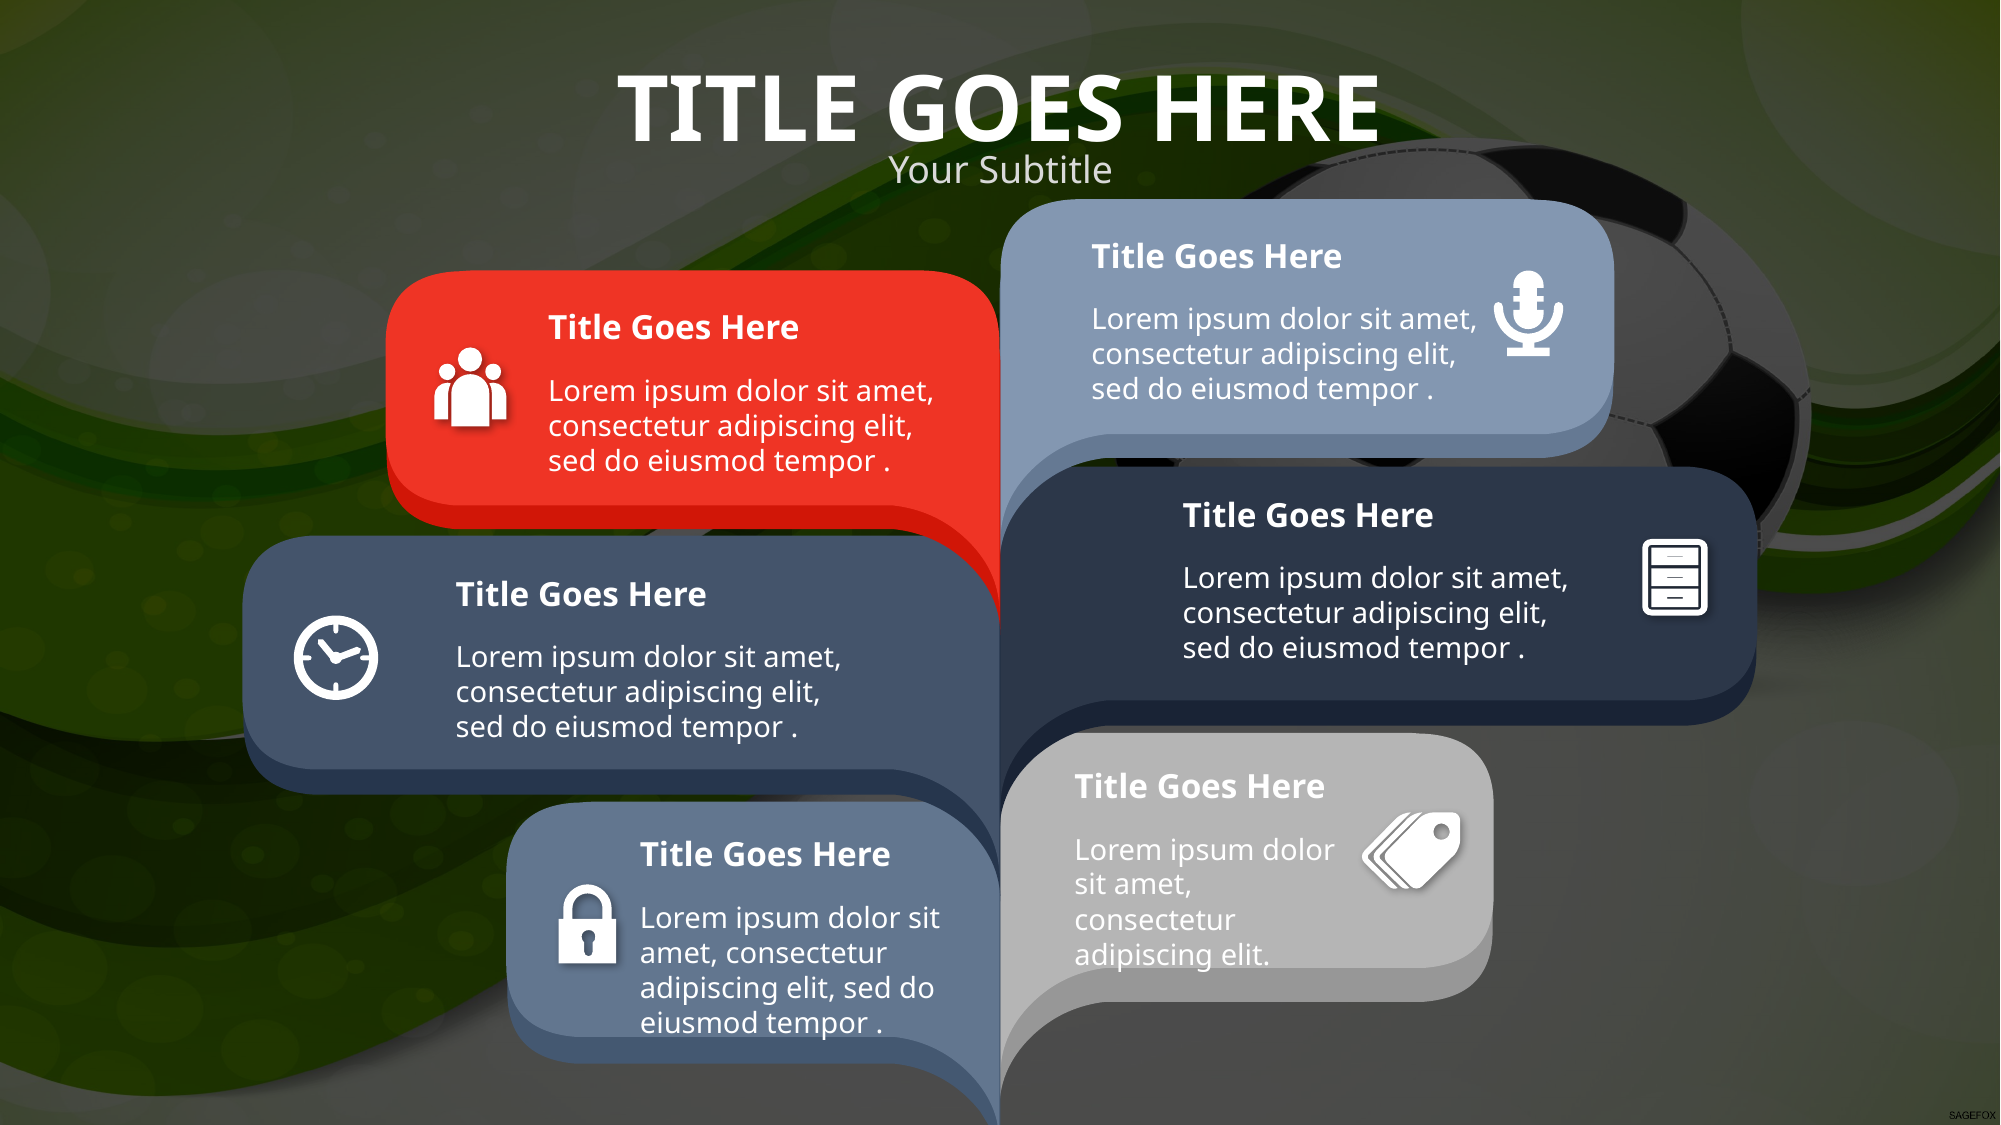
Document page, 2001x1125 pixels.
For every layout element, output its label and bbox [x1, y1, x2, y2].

text_box [385, 270, 1001, 636]
text_box [999, 199, 1615, 564]
text_box [548, 42, 1452, 199]
picture [0, 0, 2001, 1125]
text_box [1001, 466, 1758, 833]
text_box [242, 535, 1001, 902]
text_box [1001, 833, 1494, 1108]
text_box [1493, 270, 1564, 357]
text_box [506, 902, 1001, 1125]
text_box [293, 615, 379, 700]
